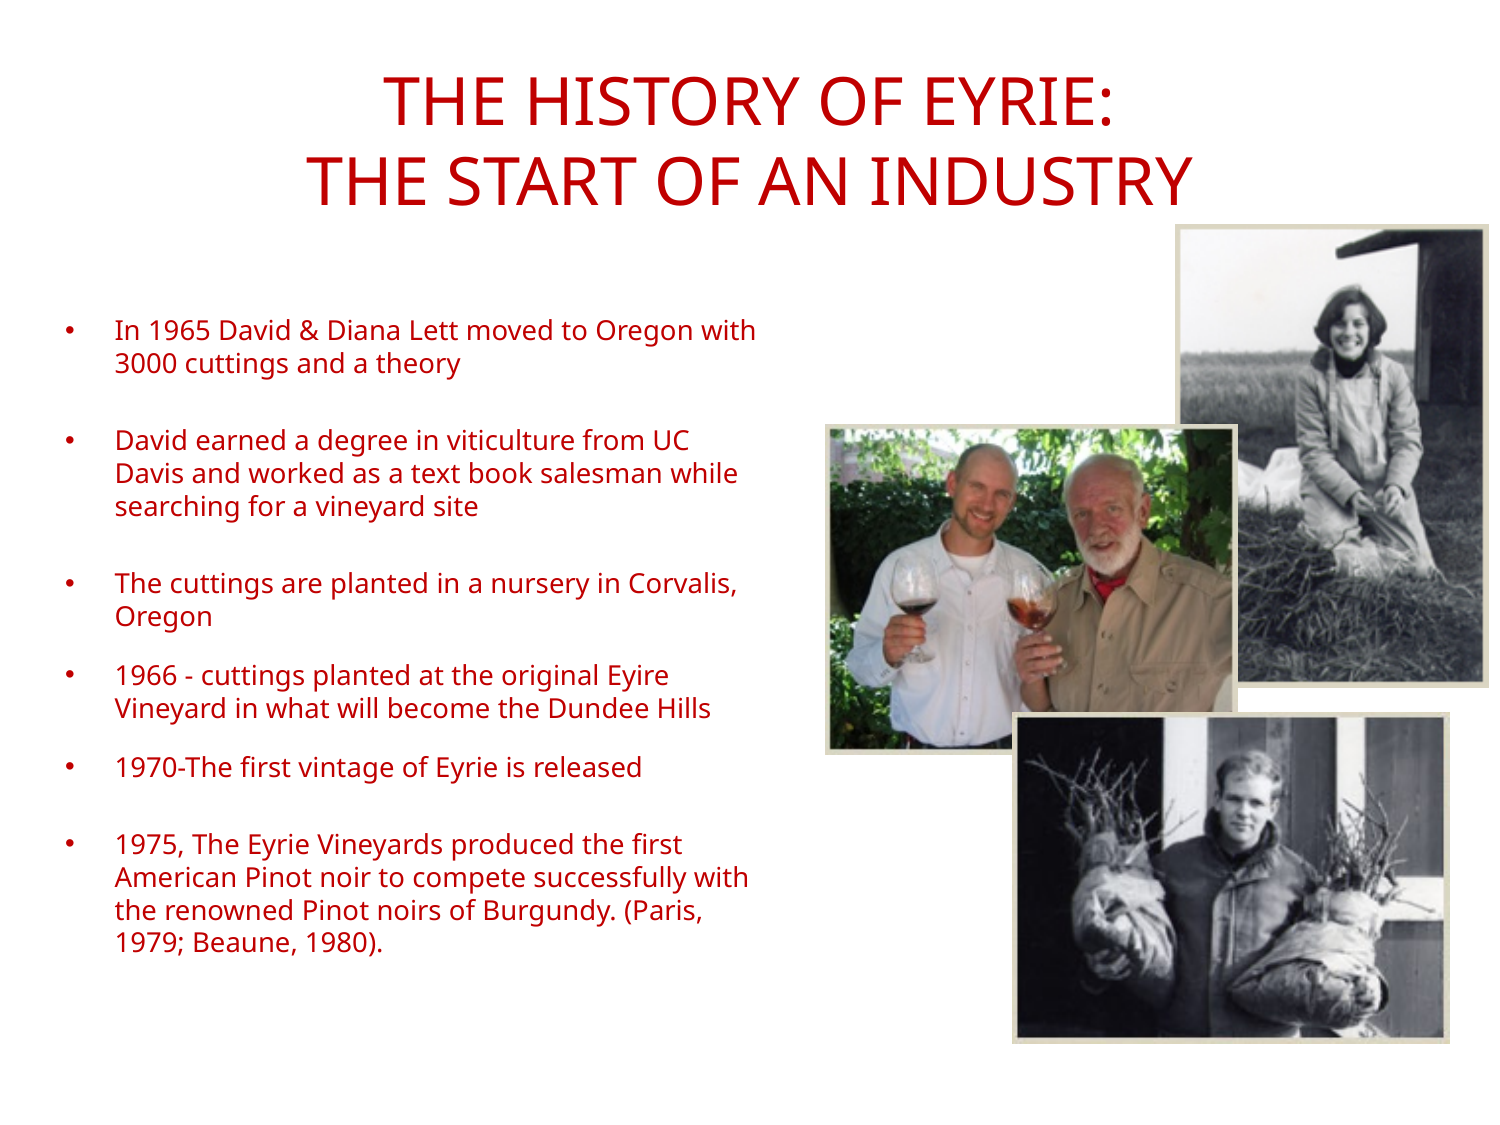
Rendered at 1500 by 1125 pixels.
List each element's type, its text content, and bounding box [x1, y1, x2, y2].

picture [824, 224, 1489, 1044]
title The History of eyrie: the start of an industry [112, 45, 1388, 233]
list In 1965 David & Diana Lett moved to Oregon with 3000 cuttings and a theory David earned a degree in viticulture from UC Davis and worked as a text book salesman while searching for a vineyard site The cuttings are planted in a nursery in Corvalis, Oregon 1966 - cuttings planted at the original Eyire Vineyard in what will become the Dundee Hills 1970-The first vintage of Eyrie is released 1975, The Eyrie Vineyards produced the first American Pinot noir to compete successfully with the renowned Pinot noirs of Burgundy. (Paris, 1979; Beaune, 1980). [50, 262, 775, 1013]
